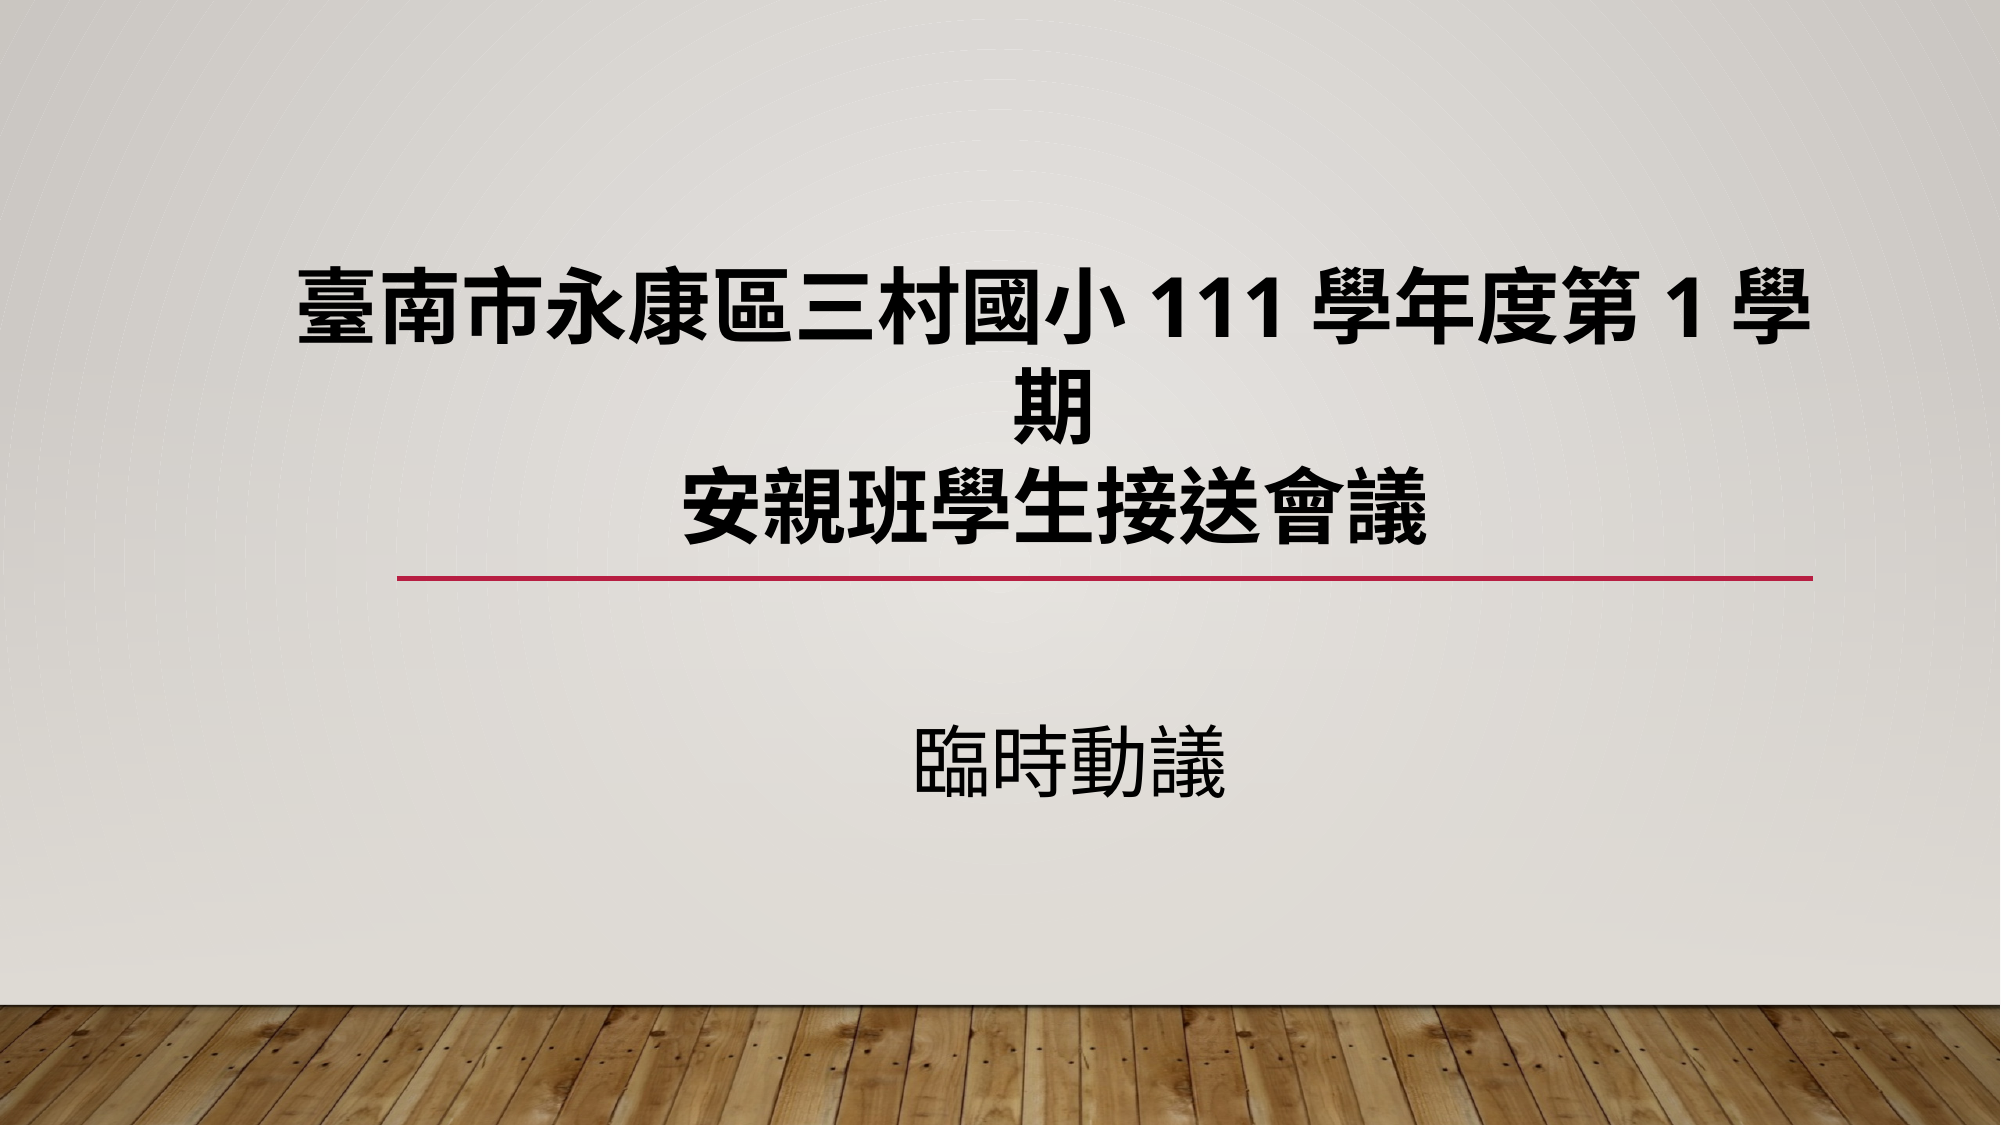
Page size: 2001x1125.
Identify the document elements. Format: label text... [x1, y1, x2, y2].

subtitle 臨時動議 [319, 614, 1820, 886]
picture [0, 1005, 2000, 1125]
title 臺南市永康區三村國小111學年度第1學期 安親班學生接送會議 [249, 137, 1859, 554]
